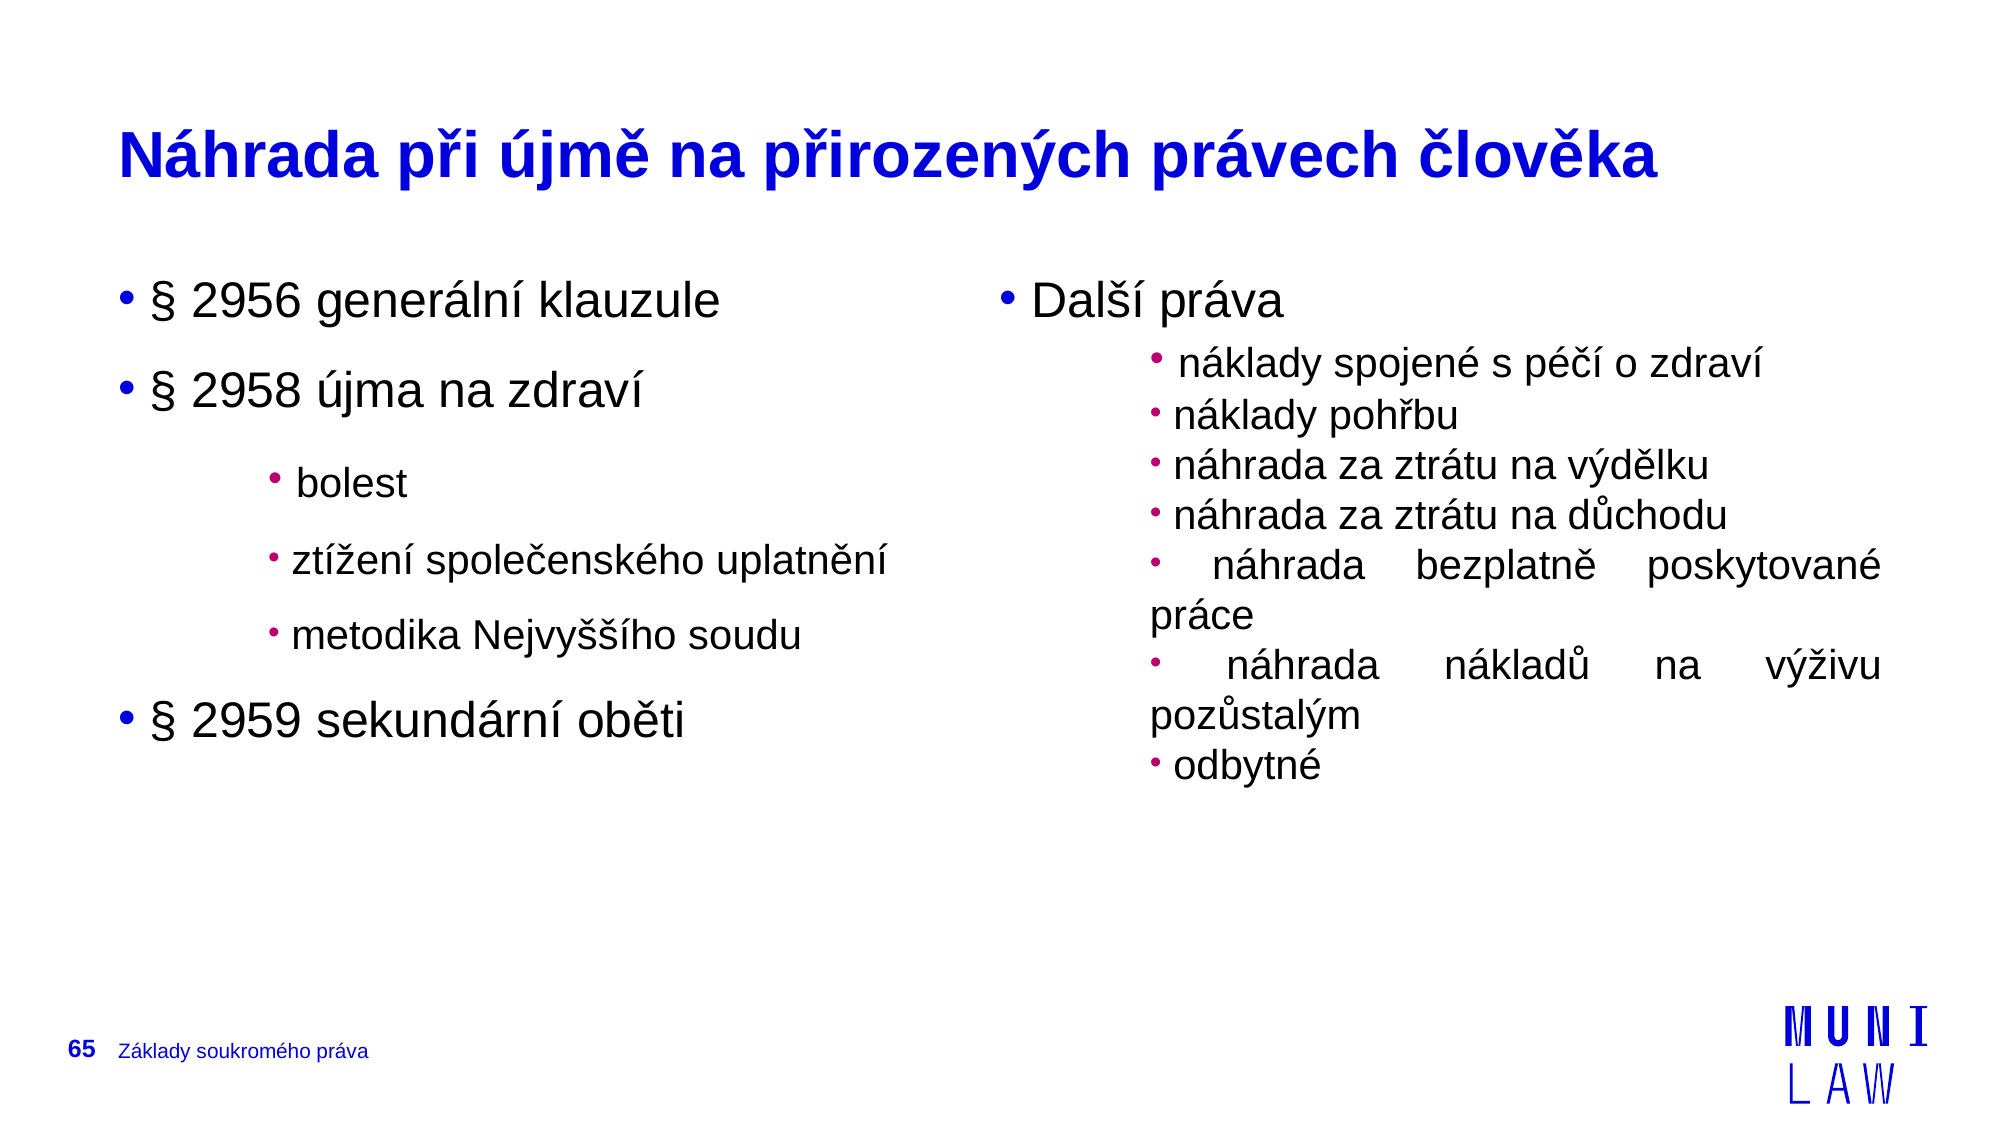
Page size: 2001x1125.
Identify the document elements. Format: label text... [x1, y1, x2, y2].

footer Základy soukromého práva [119, 1021, 1418, 1063]
list § 2956 generální klauzule § 2958 újma na zdraví bolest ztížení společenského uplatnění metodika Nejvyššího soudu § 2959 sekundární oběti Další práva náklady spojené s péčí o zdraví náklady pohřbu náhrada za ztrátu na výdělku náhrada za ztrátu na důchodu náhrada bezplatně poskytované práce náhrada nákladů na výživu pozůstalým odbytné [118, 237, 1883, 957]
slide_number 65 [67, 1021, 119, 1063]
title Náhrada při újmě na přirozených právech člověka [118, 118, 1883, 193]
